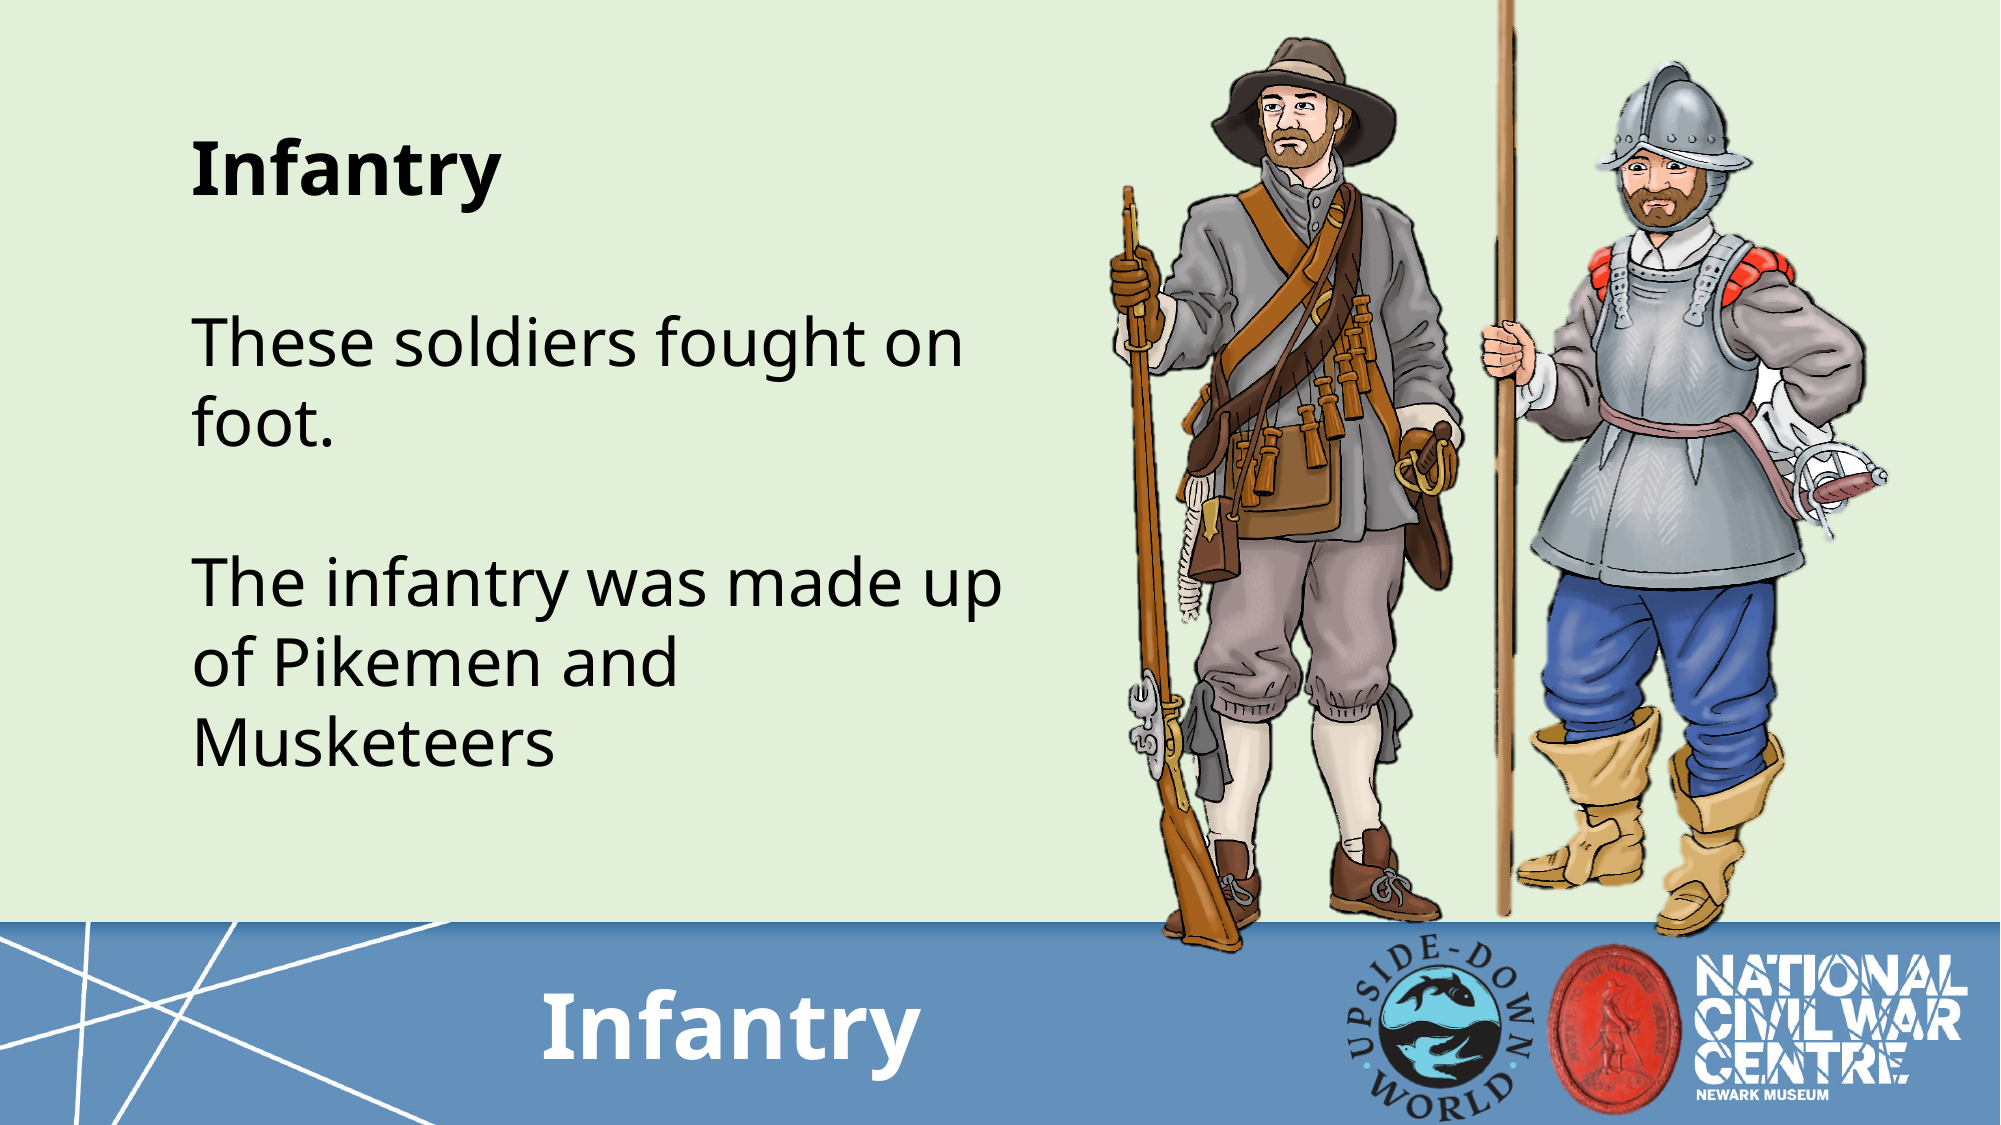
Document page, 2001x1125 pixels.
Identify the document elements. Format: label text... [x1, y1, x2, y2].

text_box Infantry These soldiers fought on foot. The infantry was made up of Pikemen and Musketeers [176, 112, 1060, 788]
picture [0, 0, 2000, 1125]
